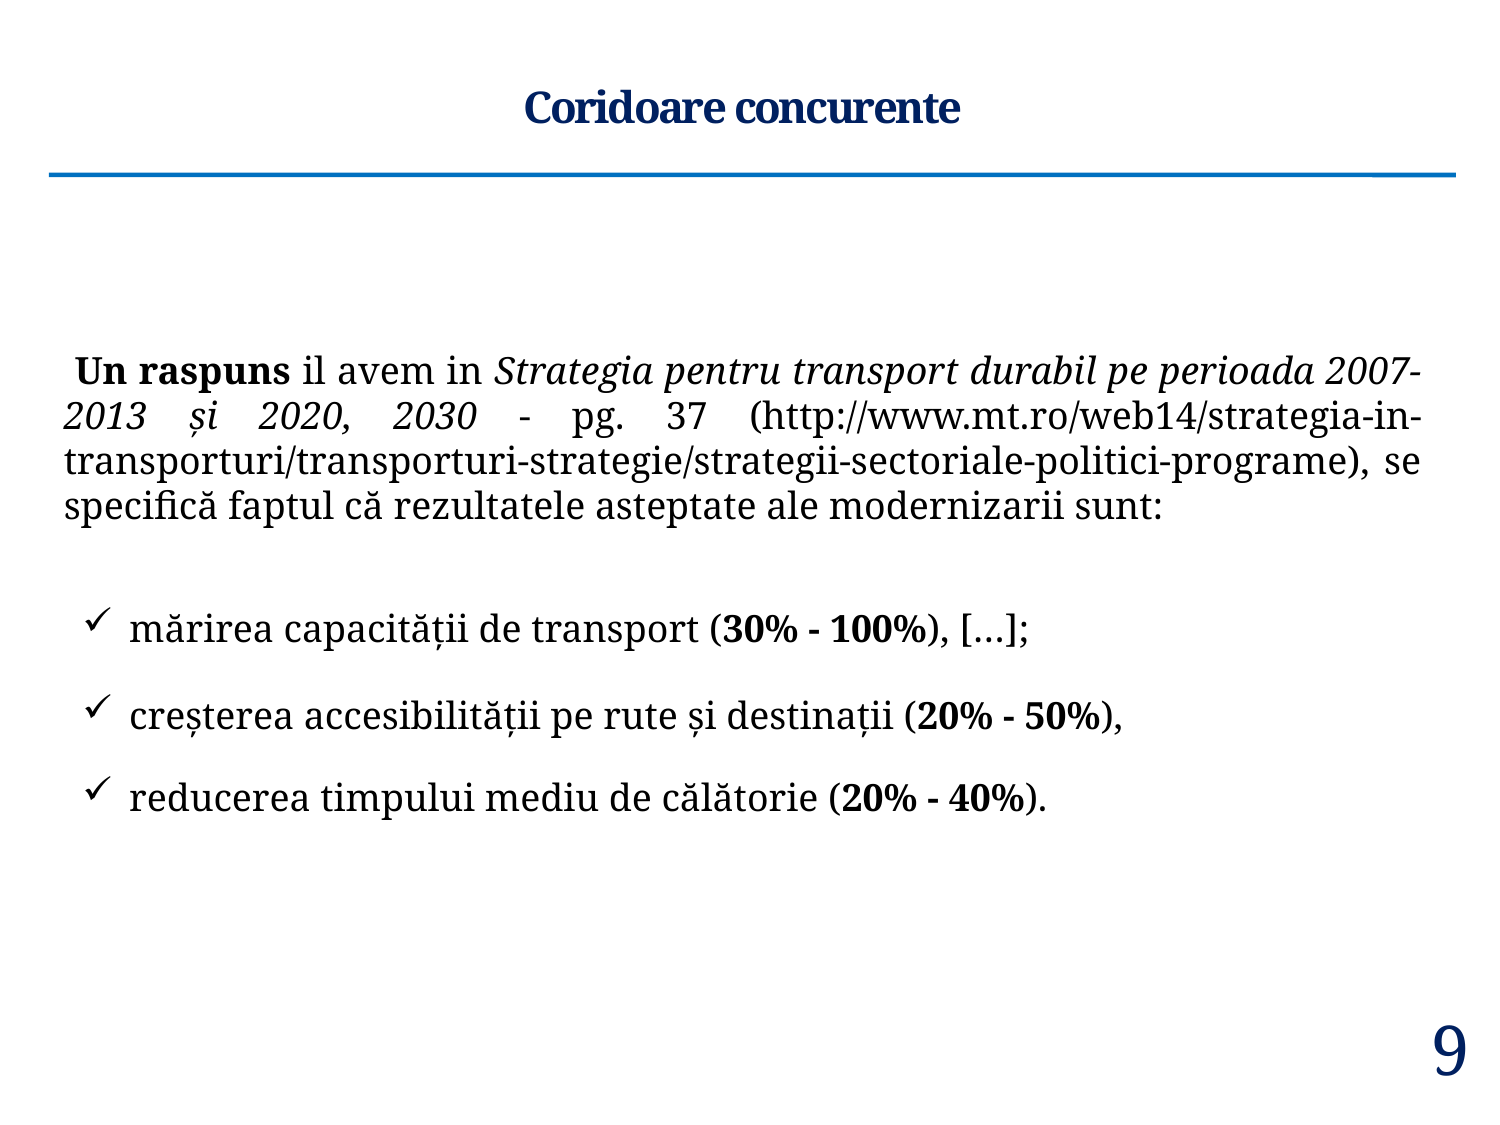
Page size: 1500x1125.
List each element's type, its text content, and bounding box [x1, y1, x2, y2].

text_box Un raspuns il avem in Strategia pentru transport durabil pe perioada 2007-2013 și 2020, 2030 - pg. 37 (http://www.mt.ro/web14/strategia-in-transporturi/transporturi-strategie/strategii-sectoriale-politici-programe), se specifică faptul că rezultatele asteptate ale modernizarii sunt: [48, 339, 1438, 535]
text_box reducerea timpului mediu de călătorie (20% - 40%). [67, 766, 1291, 827]
text_box creșterea accesibilității pe rute și destinații (20% - 50%), [67, 684, 1449, 745]
text_box mărirea capacității de transport (30% - 100%), […]; [67, 597, 1456, 657]
text_box 8 [1380, 1042, 1486, 1109]
text_box Coridoare concurente [96, 70, 1390, 148]
